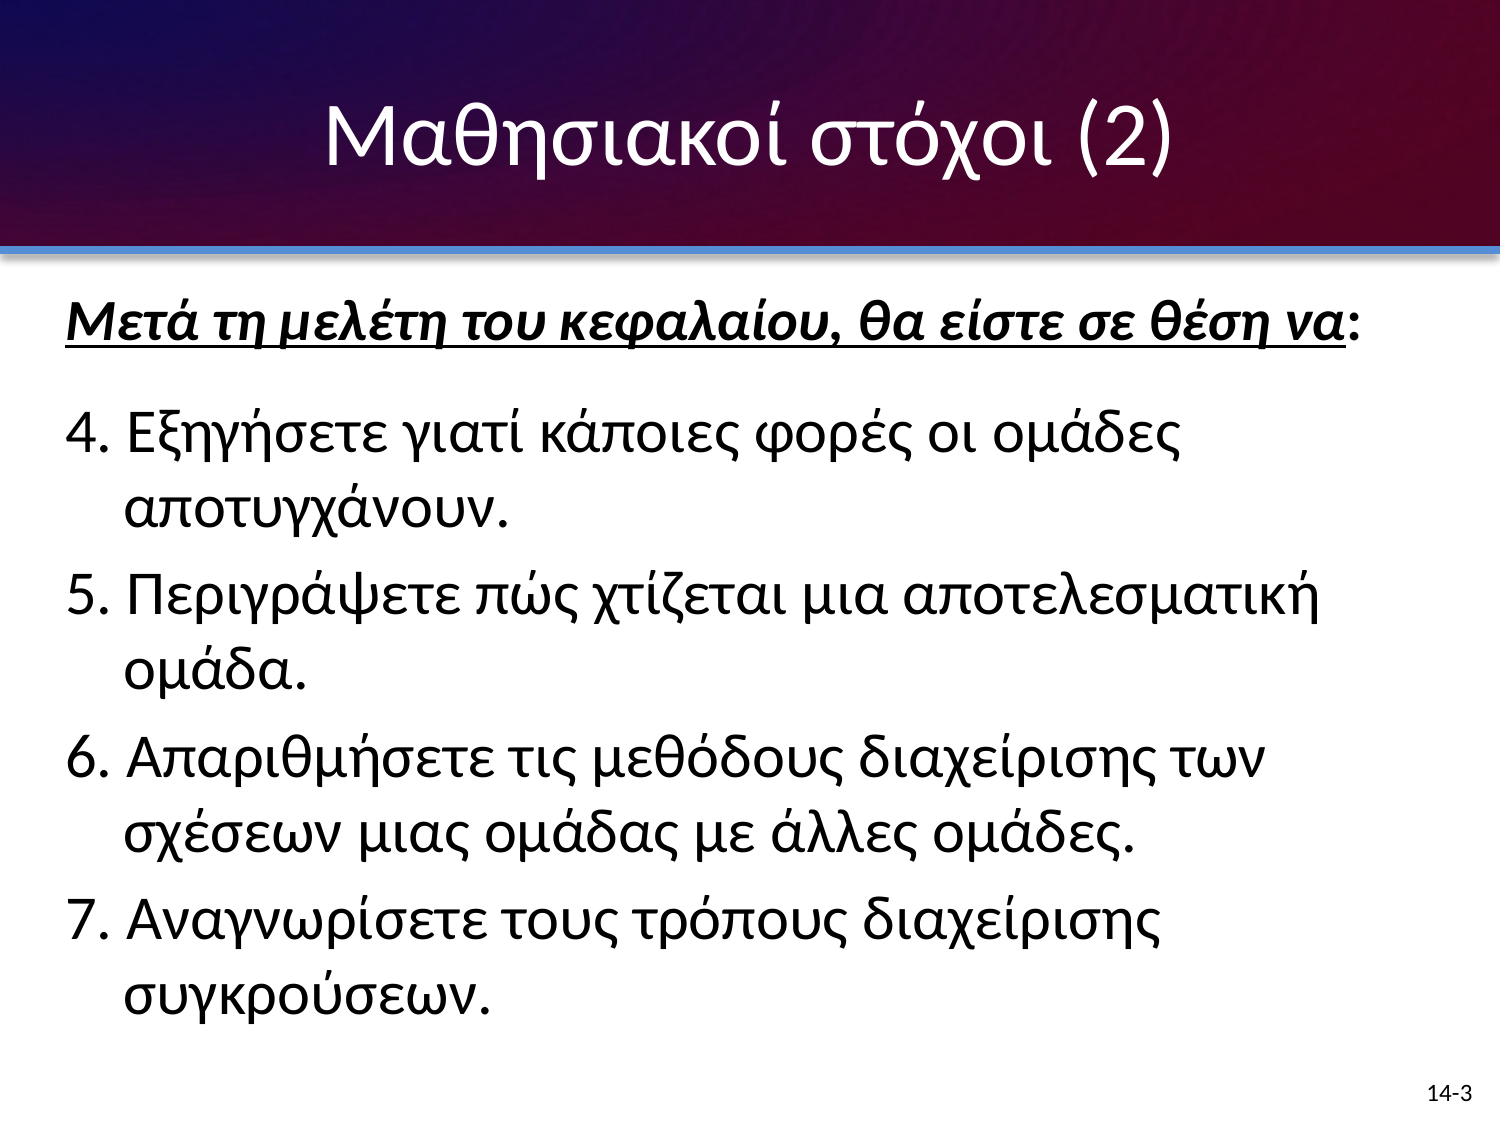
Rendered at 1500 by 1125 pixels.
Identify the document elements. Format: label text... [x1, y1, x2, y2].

slide_number 14-3 [1137, 1061, 1488, 1121]
title Μαθησιακοί στόχοι (2) [75, 24, 1425, 233]
picture [0, 0, 1500, 246]
list Μετά τη μελέτη του κεφαλαίου, θα είστε σε θέση να: 4. Εξηγήσετε γιατί κάποιες φορές οι ομάδες αποτυγχάνουν. 5. Περιγράψετε πώς χτίζεται μια αποτελεσματική ομάδα. 6. Απαριθμήσετε τις μεθόδους διαχείρισης των σχέσεων μιας ομάδας με άλλες ομάδες. 7. Αναγνωρίσετε τους τρόπους διαχείρισης συγκρούσεων. [50, 275, 1450, 1100]
